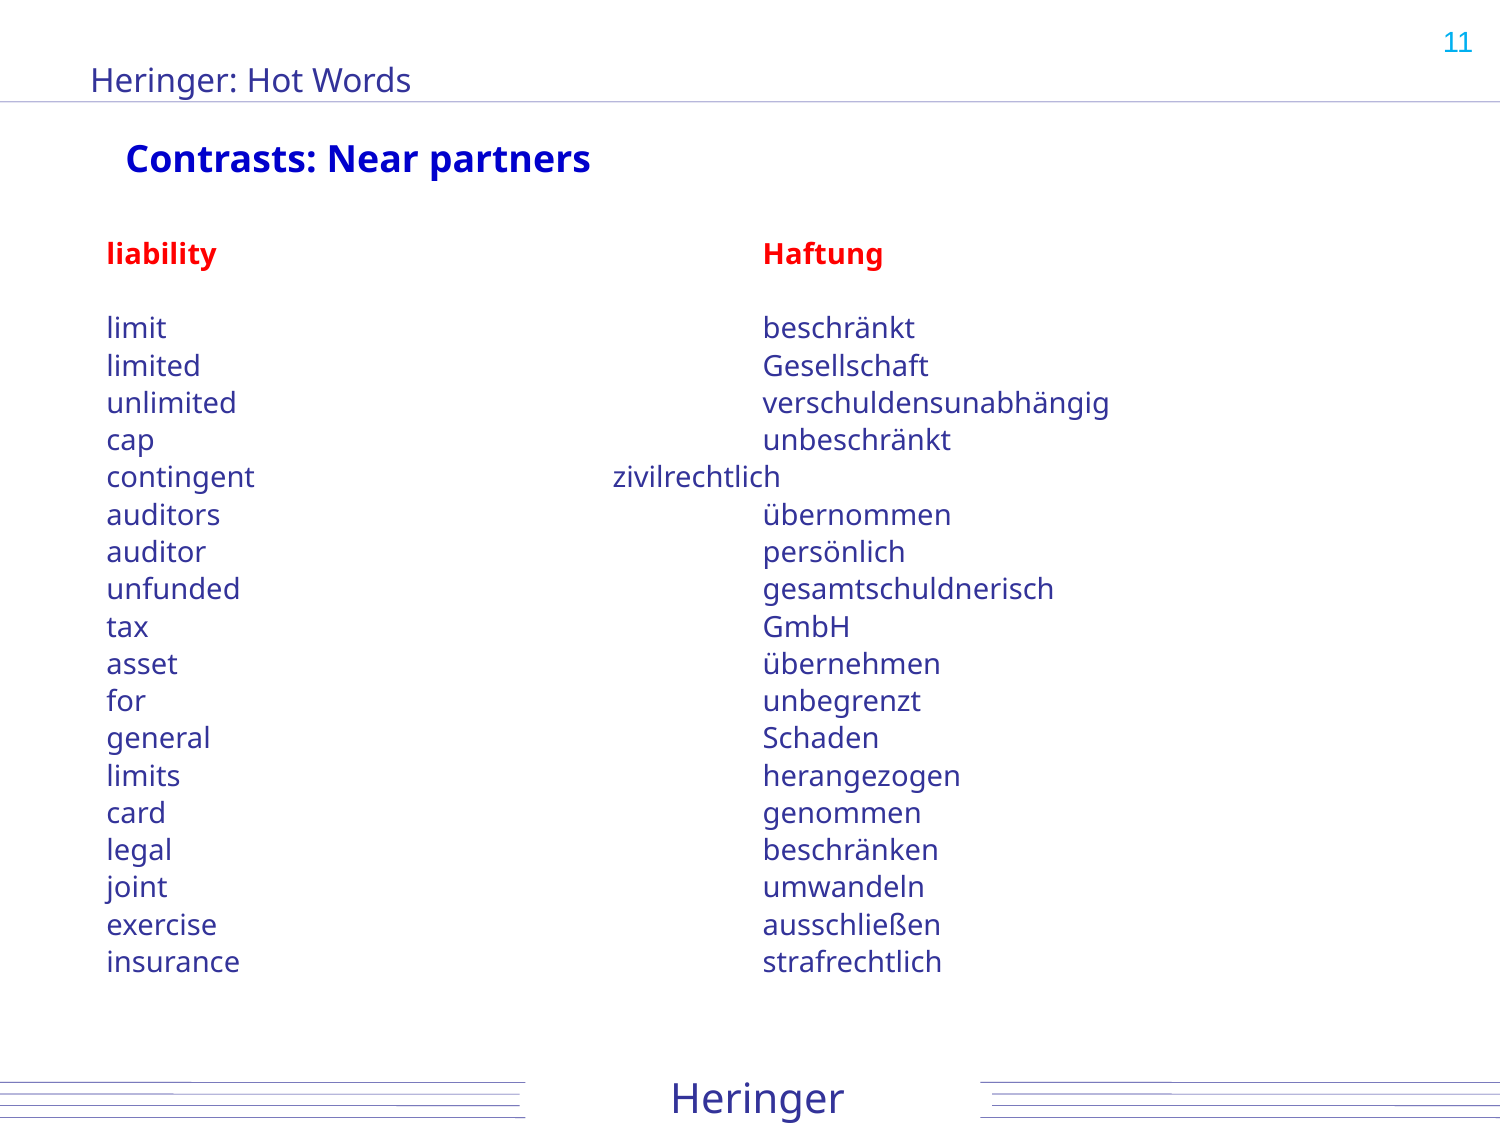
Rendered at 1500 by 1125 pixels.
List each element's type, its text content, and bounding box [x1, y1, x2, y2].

text_box Heringer [655, 1064, 1093, 1125]
text_box Contrasts: Near partners [110, 127, 607, 188]
list liability Haftung limit beschränkt limited Gesellschaft unlimited verschuldensunabhängig cap unbeschränkt contingent zivilrechtlich auditors übernommen auditor persönlich unfunded gesamtschuldnerisch tax GmbH asset übernehmen for unbegrenzt general Schaden limits herangezogen card genommen legal beschränken joint umwandeln exercise ausschließen insurance strafrechtlich [91, 231, 1442, 1067]
title Heringer: Hot Words [74, 44, 1426, 114]
slide_number 11 [1138, 15, 1489, 94]
